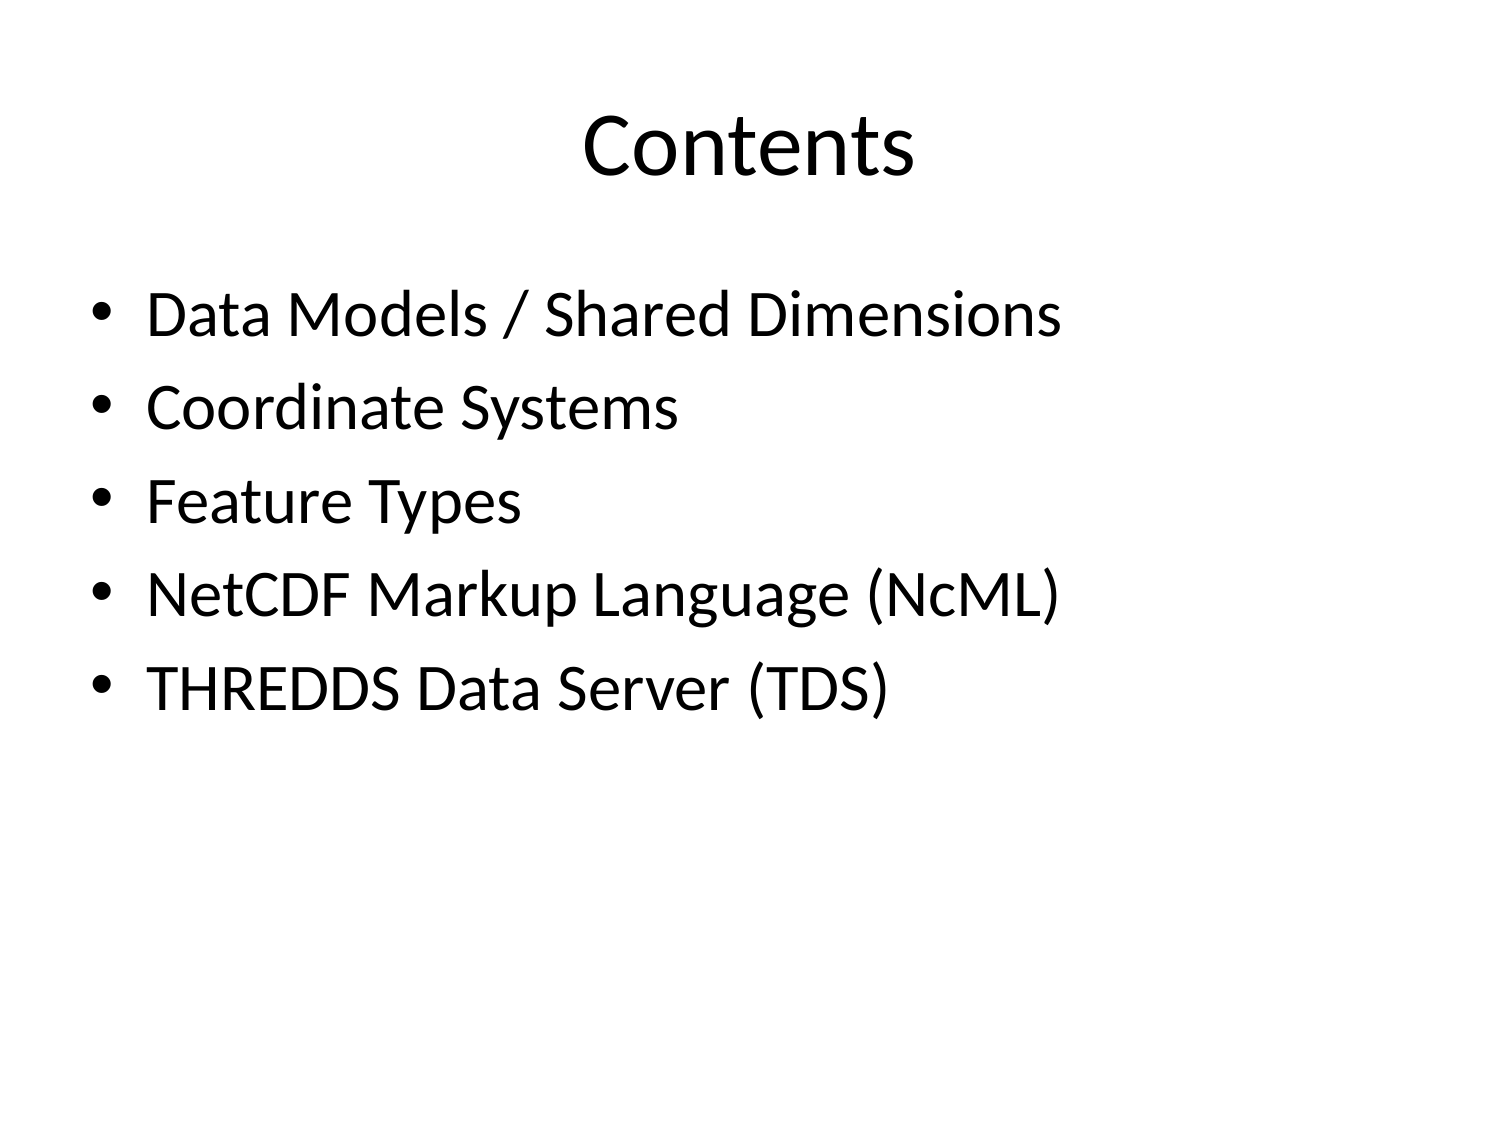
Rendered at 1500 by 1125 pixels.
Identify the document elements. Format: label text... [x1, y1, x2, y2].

list Data Models / Shared Dimensions Coordinate Systems Feature Types NetCDF Markup Language (NcML) THREDDS Data Server (TDS) [75, 262, 1425, 1005]
title Contents [75, 45, 1425, 233]
